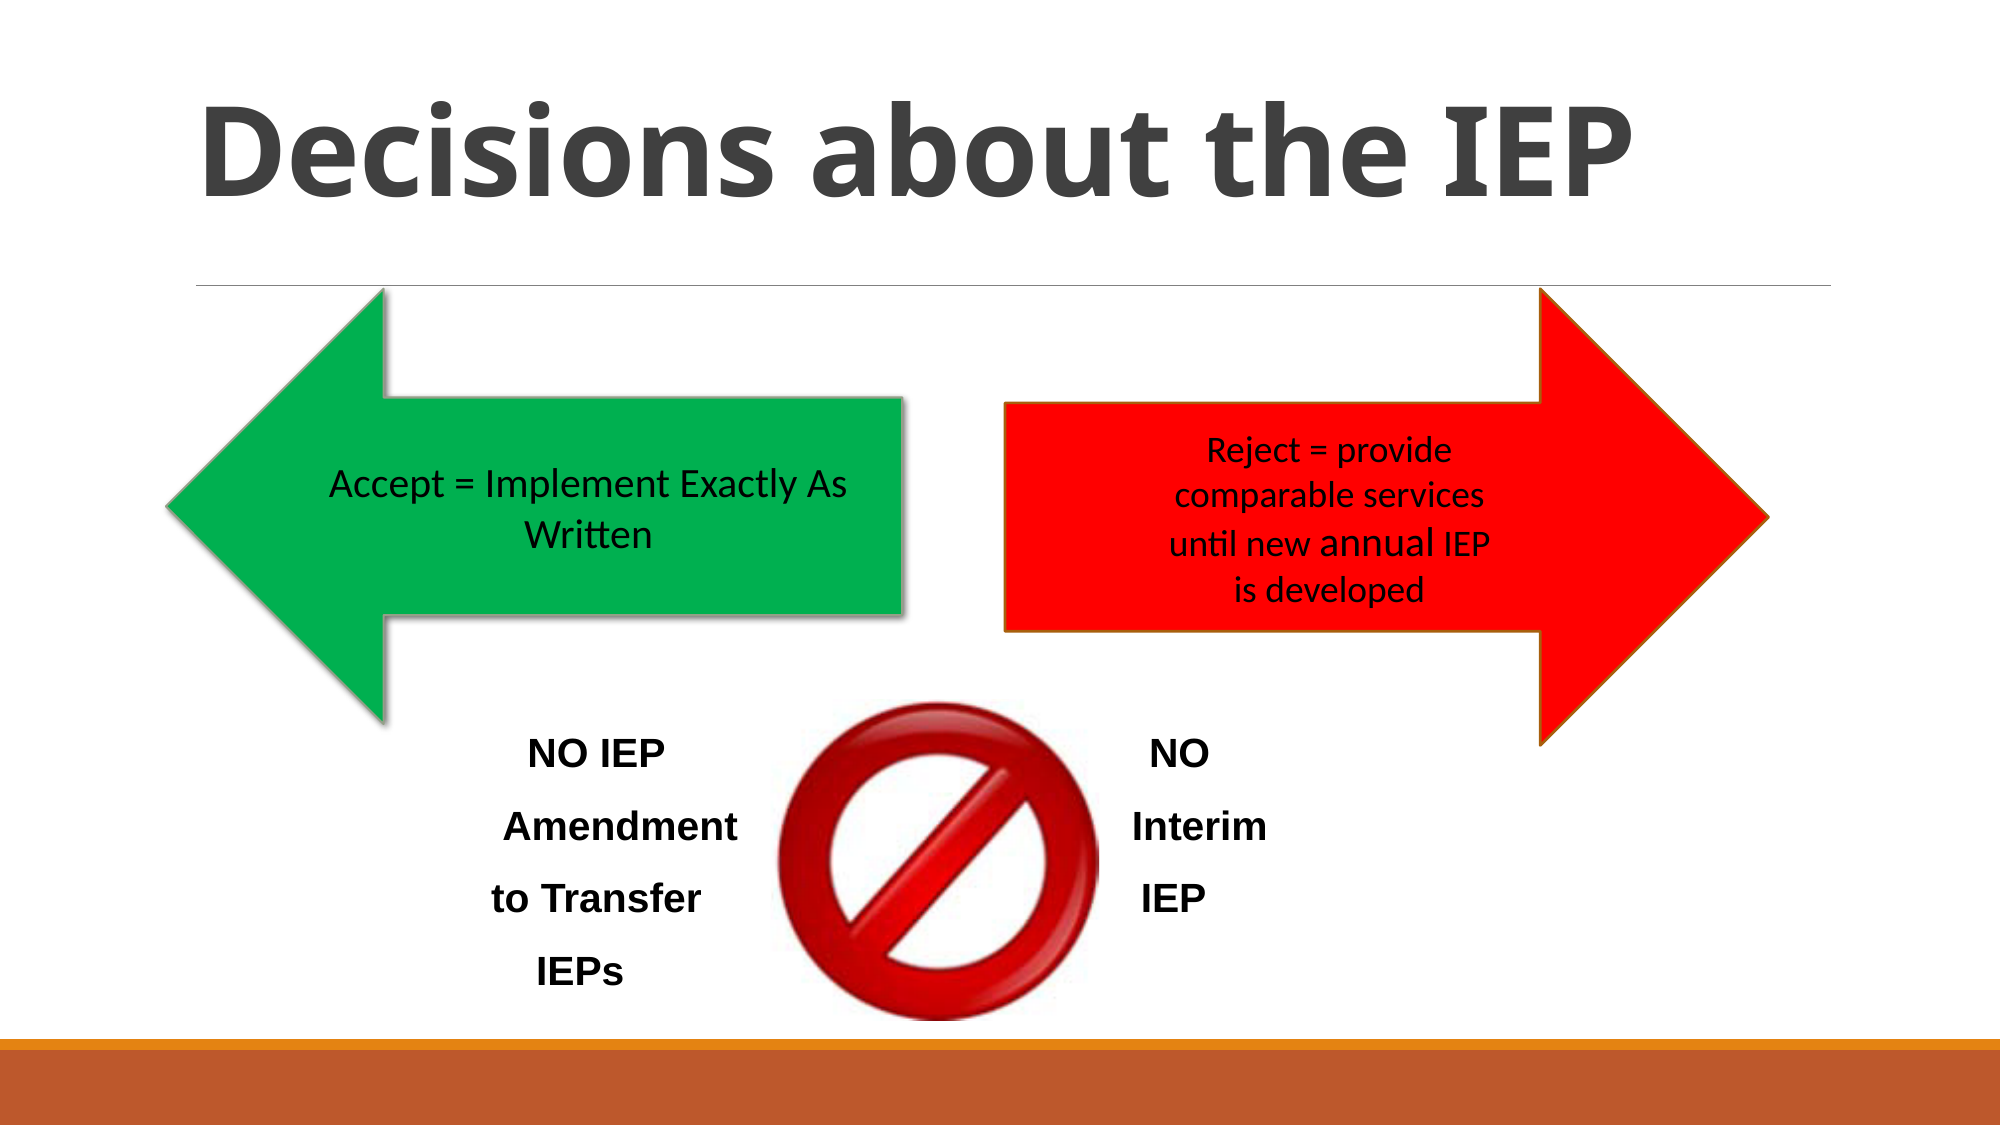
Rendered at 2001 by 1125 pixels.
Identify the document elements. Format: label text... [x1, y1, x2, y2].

list NO IEP NO Amendment Interim to Transfer IEP IEPs [161, 289, 1812, 1021]
picture [770, 698, 1100, 1021]
text_box Accept = Implement Exactly As Written [165, 287, 904, 726]
text_box Reject = provide comparable services until new annual IEP is developed [1003, 287, 1770, 747]
title Decisions about the IEP [180, 34, 1830, 230]
